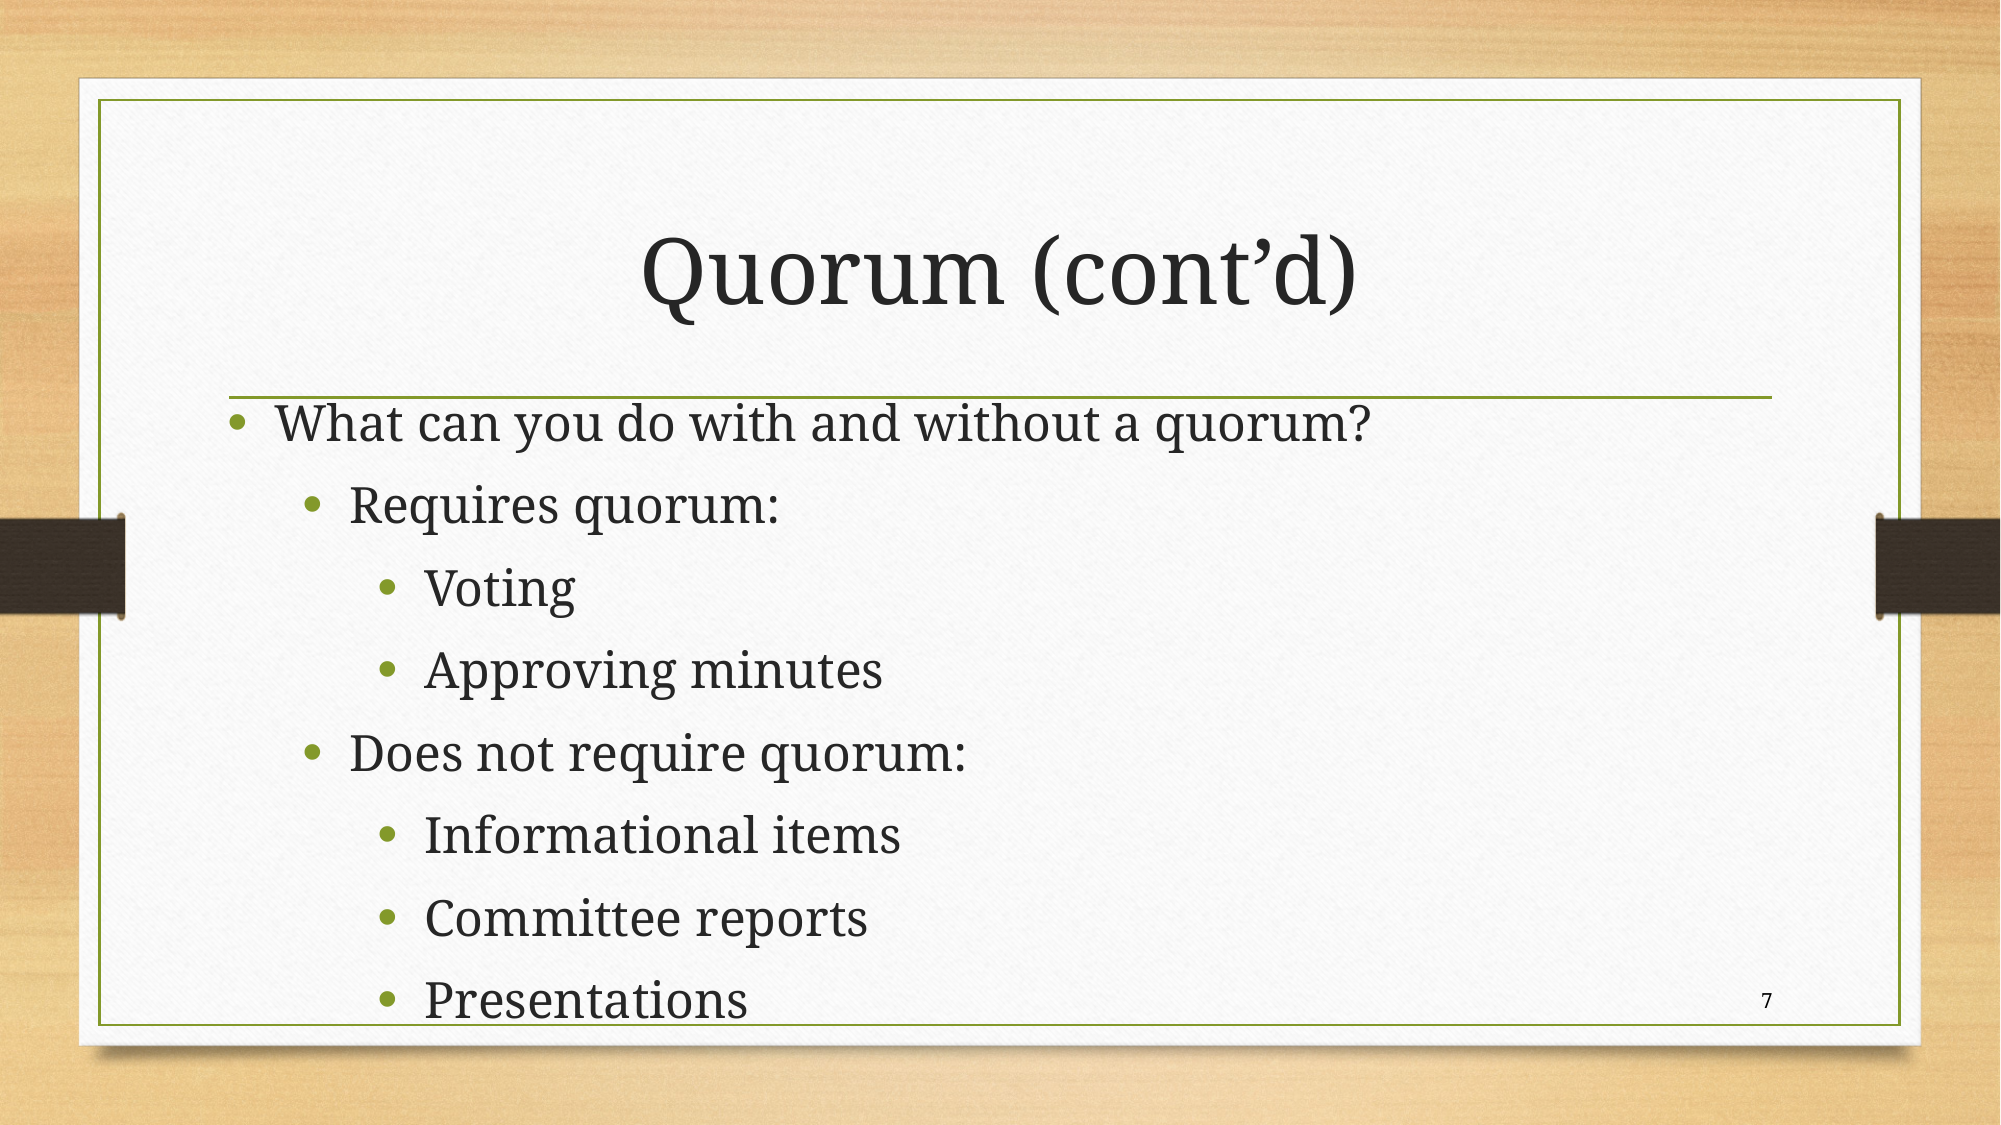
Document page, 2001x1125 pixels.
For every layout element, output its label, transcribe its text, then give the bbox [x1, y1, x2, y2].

picture [0, 0, 2001, 1125]
title Quorum (cont’d) [212, 161, 1788, 375]
slide_number 7 [1698, 979, 1788, 1025]
list What can you do with and without a quorum? Requires quorum: Voting Approving minutes Does not require quorum: Informational items Committee reports Presentations [212, 383, 1788, 1013]
